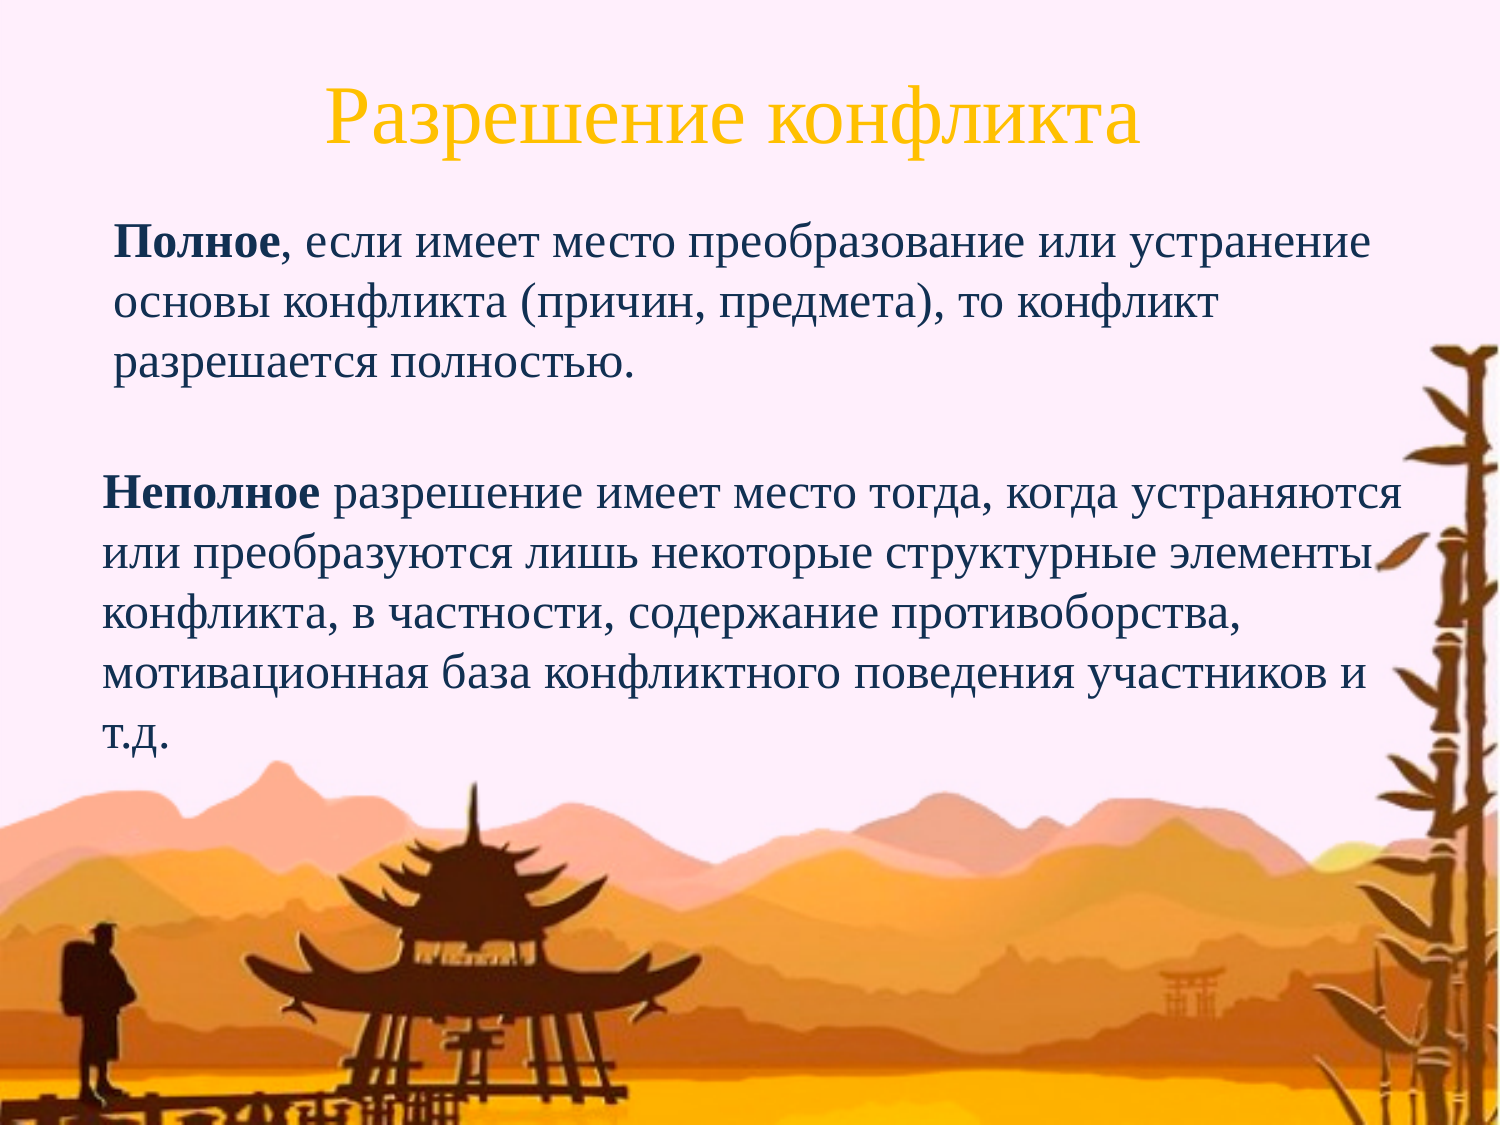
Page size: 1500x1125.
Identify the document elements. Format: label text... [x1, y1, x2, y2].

text_box Полное, если имеет место преобразование или устранение основы конфликта (причин, предмета), то конфликт разрешается полностью. [98, 200, 1434, 396]
text_box Неполное разрешение имеет место тогда, когда устраняются или преобразуются лишь некоторые структурные элементы конфликта, в частности, содержание противоборства, мотивационная база конфликтного поведения участников и т.д. [87, 451, 1423, 766]
picture [0, 0, 1500, 1125]
text_box Разрешение конфликта [19, 53, 1469, 168]
